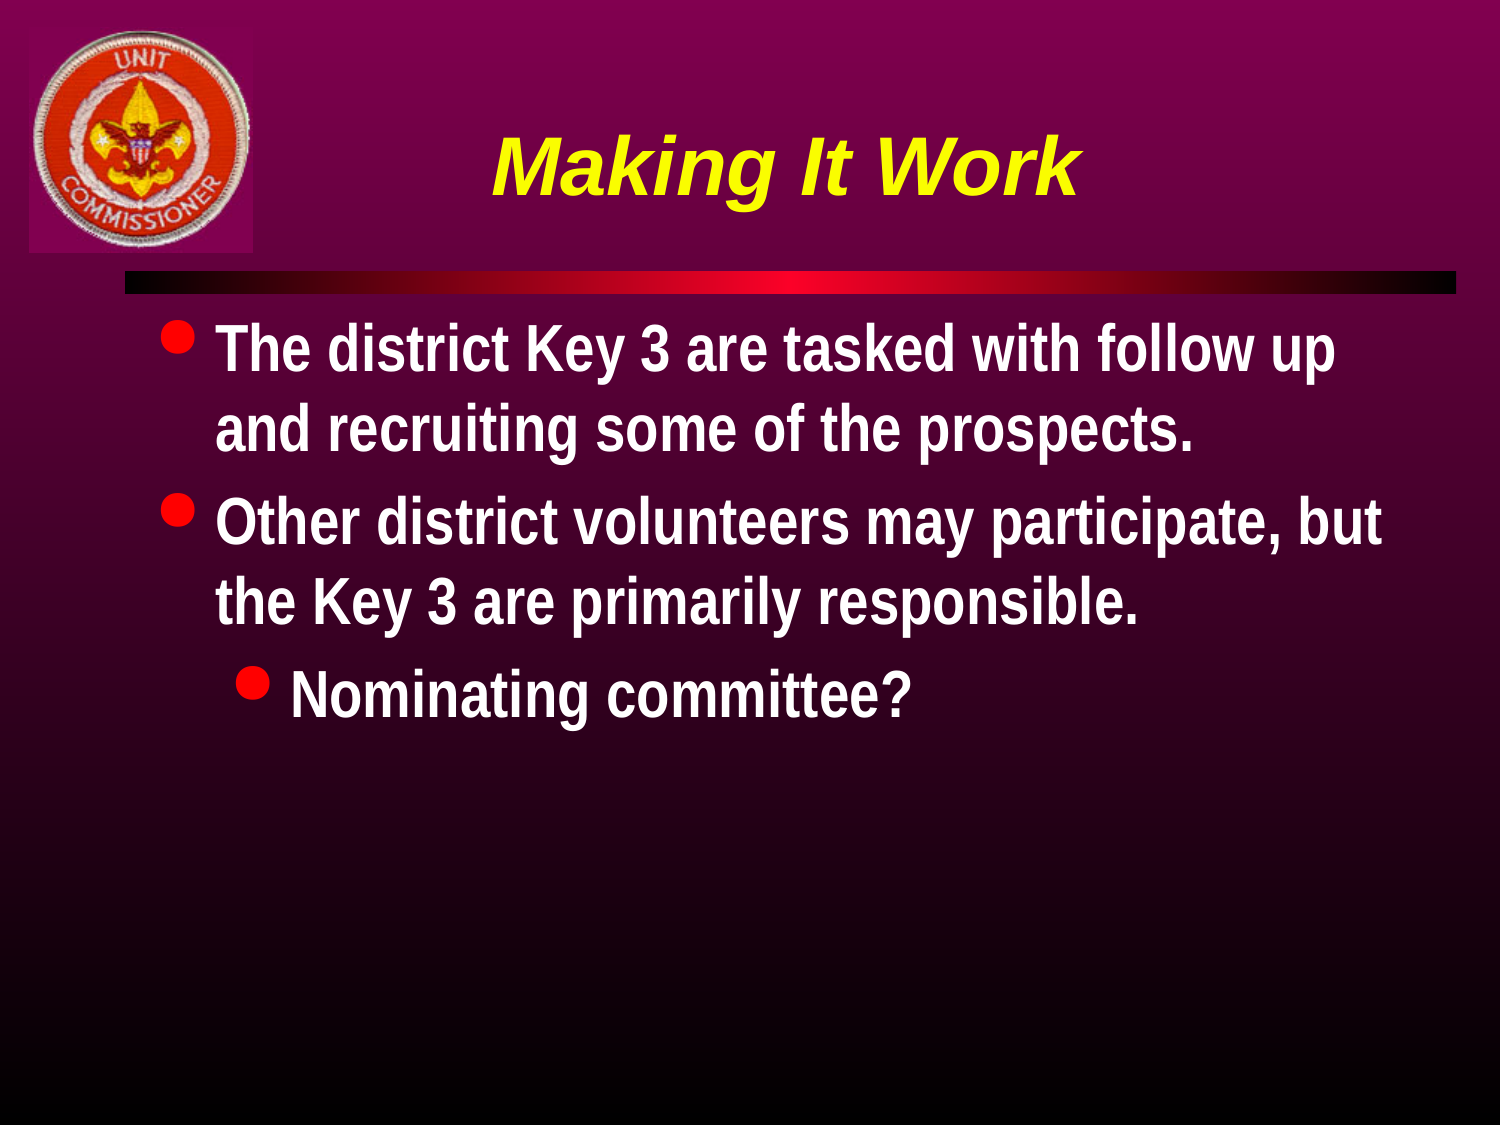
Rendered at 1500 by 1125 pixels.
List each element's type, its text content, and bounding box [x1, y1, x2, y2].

title Making It Work [114, 68, 1459, 257]
list The district Key 3 are tasked with follow up and recruiting some of the prospects. Other district volunteers may participate, but the Key 3 are primarily responsible. Nominating committee? [143, 296, 1448, 973]
picture [29, 27, 253, 253]
